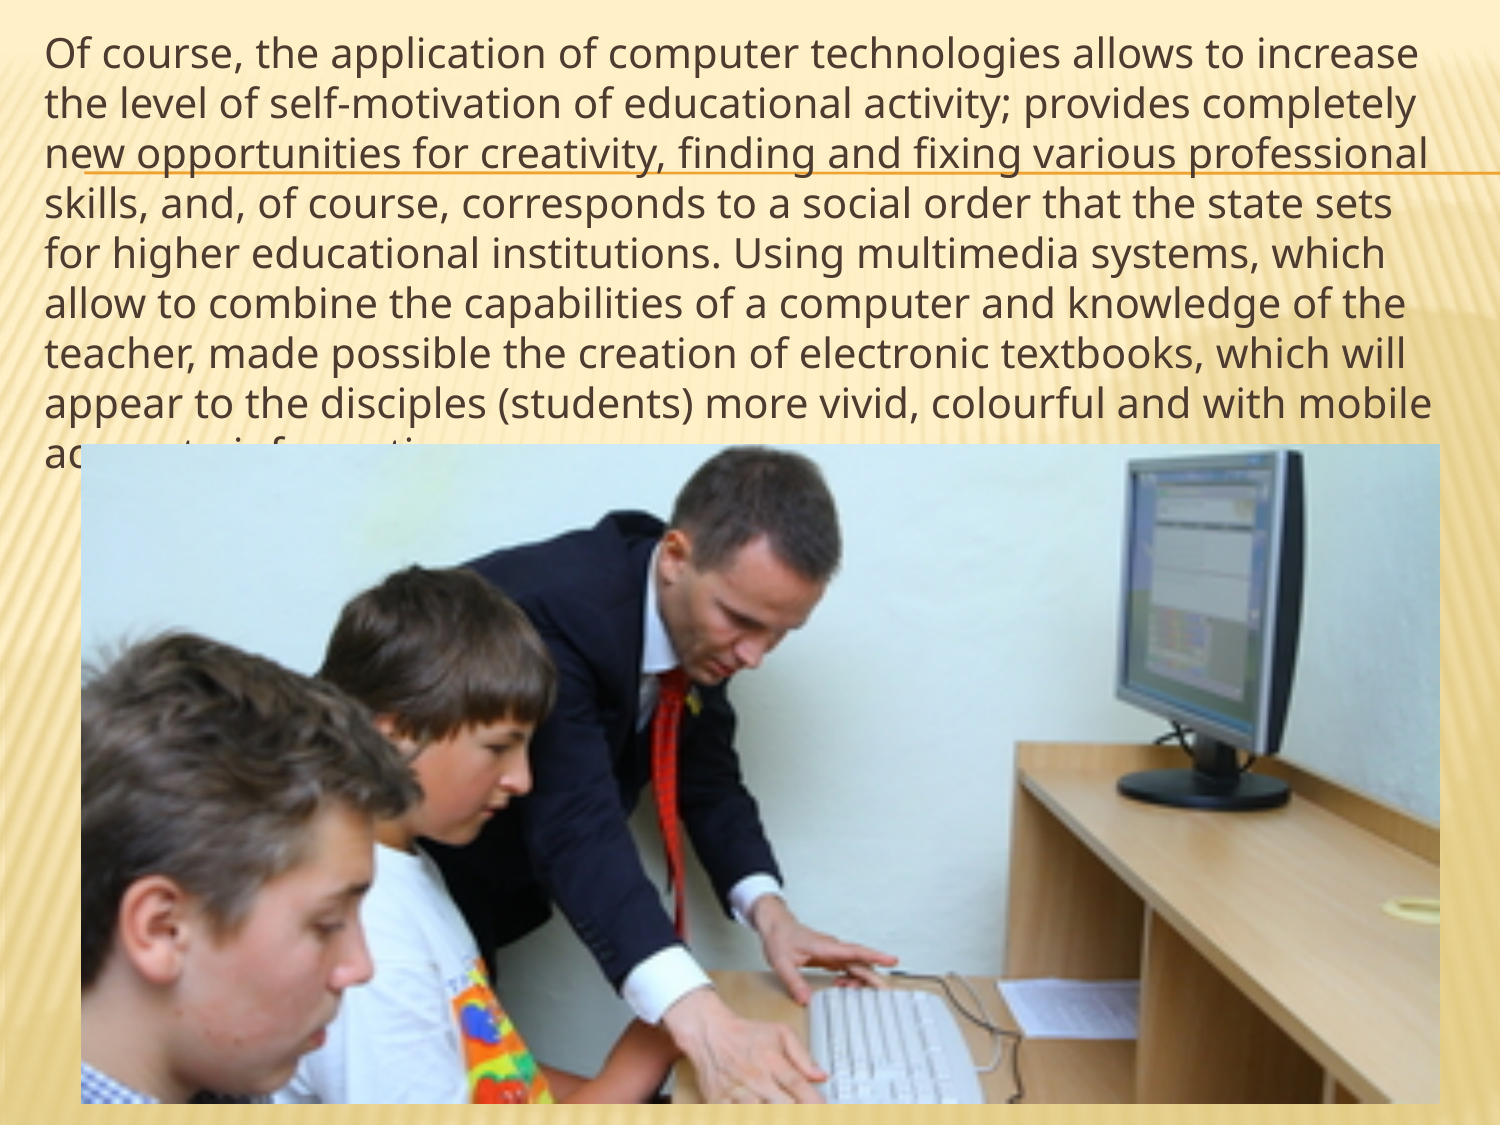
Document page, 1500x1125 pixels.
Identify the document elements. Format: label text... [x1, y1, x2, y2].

list Of course, the application of computer technologies allows to increase the level of self-motivation of educational activity; provides completely new opportunities for creativity, finding and fixing various professional skills, and, of course, corresponds to a social order that the state sets for higher educational institutions. Using multimedia systems, which allow to combine the capabilities of a computer and knowledge of the teacher, made possible the creation of electronic textbooks, which will appear to the disciples (students) more vivid, colourful and with mobile access to information. [29, 19, 1475, 504]
picture [81, 444, 1441, 1105]
